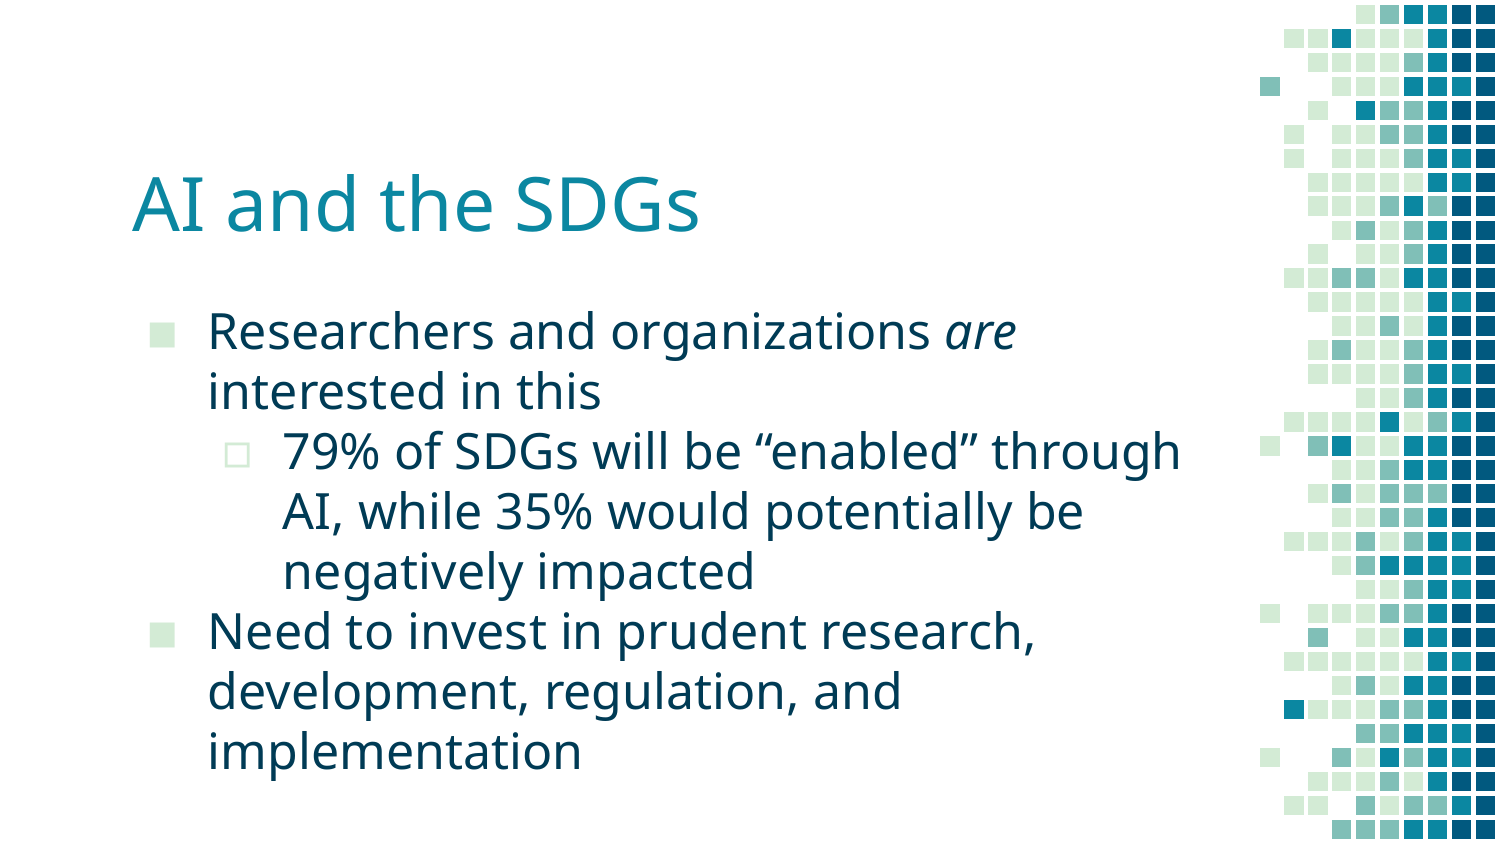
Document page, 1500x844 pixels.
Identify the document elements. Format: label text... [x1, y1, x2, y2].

title AI and the SDGs [117, 121, 1227, 262]
list Researchers and organizations are interested in this 79% of SDGs will be “enabled” through AI, while 35% would potentially be negatively impacted Need to invest in prudent research, development, regulation, and implementation [117, 284, 1227, 774]
